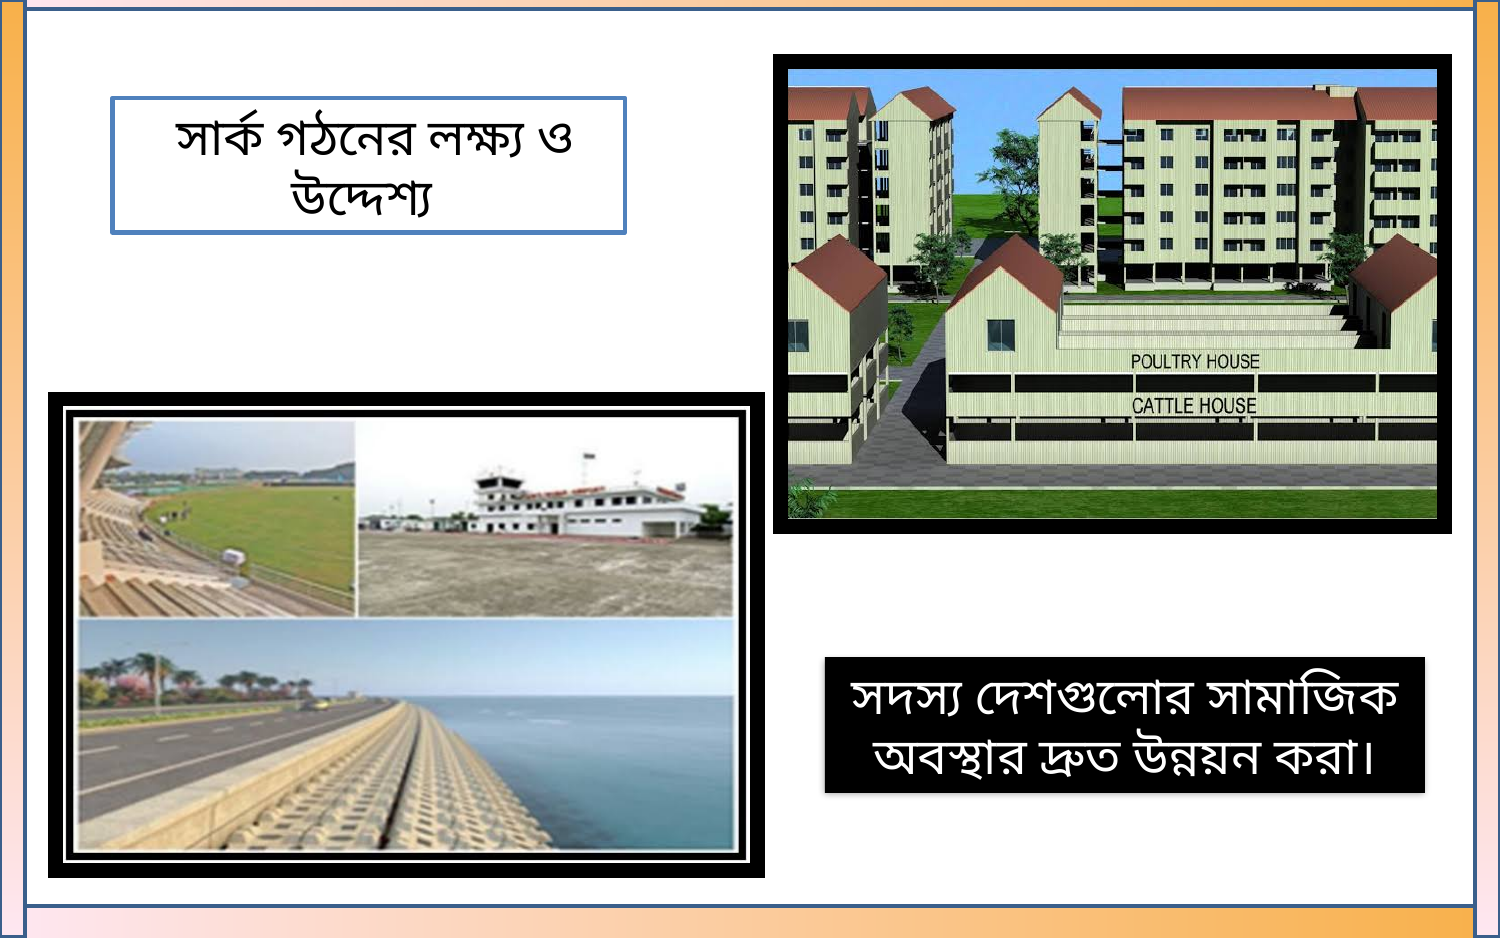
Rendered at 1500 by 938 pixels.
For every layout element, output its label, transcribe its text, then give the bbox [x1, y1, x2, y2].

text_box সার্ক গঠনের লক্ষ্য ও উদ্দেশ্য [110, 96, 627, 235]
text_box [1473, 0, 1500, 938]
picture [787, 68, 1438, 520]
picture [62, 405, 751, 864]
text_box [27, 0, 1473, 11]
text_box সদস্য দেশগুলোর সামাজিক অবস্থার দ্রুত উন্নয়ন করা। [824, 657, 1425, 793]
text_box [0, 0, 27, 938]
text_box [27, 904, 1473, 938]
